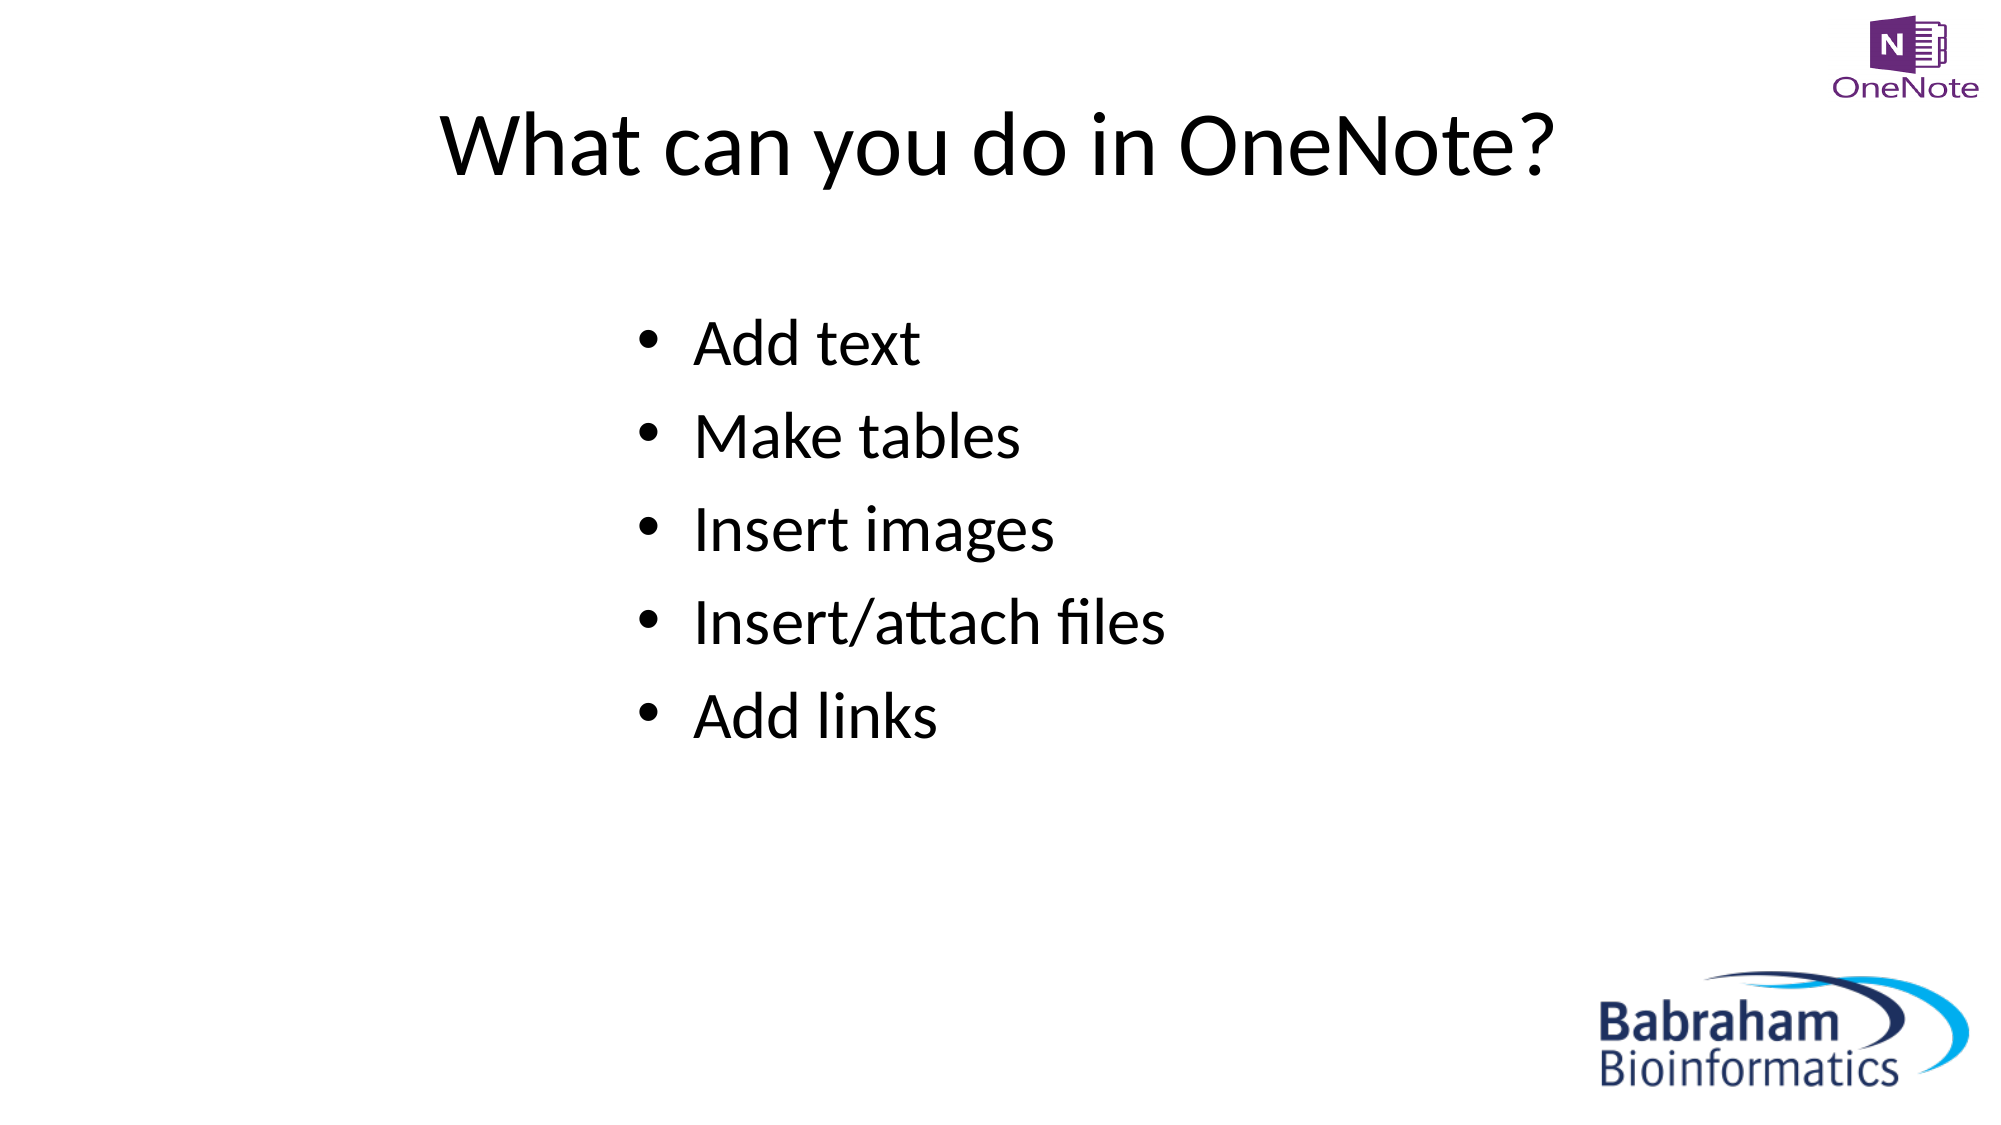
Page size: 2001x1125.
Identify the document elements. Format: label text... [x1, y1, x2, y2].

title What can you do in OneNote? [99, 45, 1900, 233]
picture [1578, 960, 1978, 1102]
list Add text Make tables Insert images Insert/attach files Add links [621, 290, 1378, 1034]
picture [1828, 15, 1984, 102]
